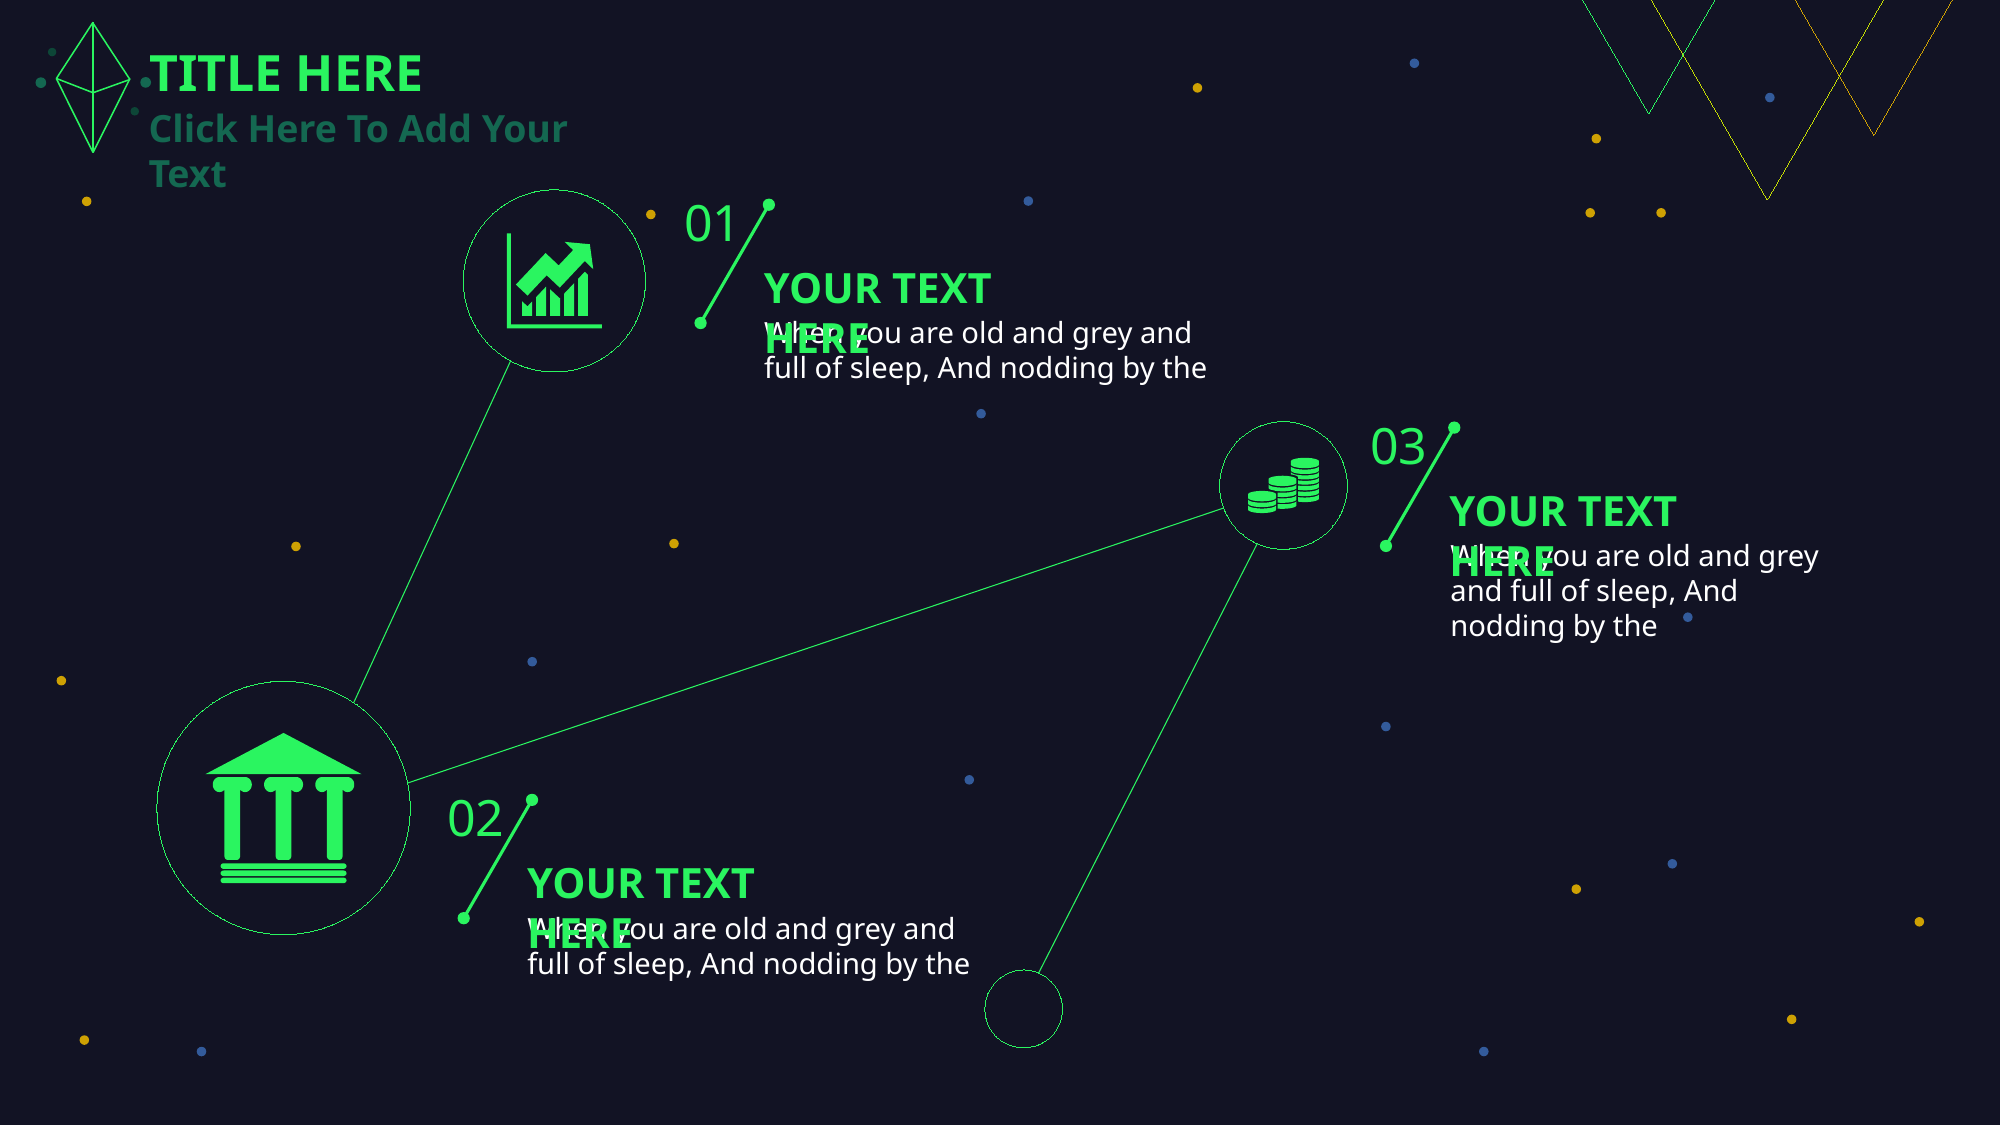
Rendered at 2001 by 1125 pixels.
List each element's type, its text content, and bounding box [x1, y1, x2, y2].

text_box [133, 34, 655, 159]
text_box YOUR TEXT HERE [512, 849, 885, 965]
text_box [1913, 915, 1926, 928]
text_box [1477, 1045, 1490, 1058]
text_box [264, 777, 304, 860]
text_box [205, 732, 362, 775]
text_box When you are old and grey and full of sleep, And nodding by the [749, 307, 1249, 393]
text_box [463, 189, 646, 372]
text_box [1219, 421, 1348, 550]
text_box [80, 195, 93, 208]
text_box [1785, 1013, 1798, 1026]
text_box [55, 674, 68, 687]
text_box [984, 969, 1063, 1048]
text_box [1038, 543, 1258, 973]
text_box 01 [635, 183, 790, 259]
text_box [78, 1034, 91, 1046]
text_box When you are old and grey and full of sleep, And nodding by the [512, 902, 1012, 988]
text_box [220, 863, 347, 869]
text_box [1584, 206, 1597, 219]
text_box [1408, 57, 1421, 70]
text_box [290, 540, 302, 553]
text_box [35, 22, 152, 153]
text_box [975, 407, 987, 420]
text_box 02 [399, 779, 553, 854]
text_box When you are old and grey and full of sleep, And nodding by the [1435, 530, 1877, 650]
text_box YOUR TEXT HERE [749, 254, 1122, 369]
text_box YOUR TEXT HERE [1434, 477, 1809, 592]
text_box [353, 360, 511, 703]
text_box [212, 777, 252, 860]
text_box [1385, 427, 1455, 546]
text_box [1590, 132, 1603, 145]
text_box [1191, 82, 1204, 94]
text_box [1840, 0, 1953, 136]
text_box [407, 508, 1224, 783]
text_box [506, 233, 602, 329]
text_box [315, 777, 355, 860]
text_box [1248, 457, 1319, 514]
text_box [1022, 195, 1035, 207]
text_box [1570, 883, 1583, 895]
text_box 03 [1321, 406, 1476, 482]
text_box [220, 870, 347, 884]
text_box [1582, 0, 1715, 114]
text_box [1666, 857, 1679, 870]
text_box [1655, 206, 1667, 219]
text_box [156, 681, 407, 935]
text_box [195, 1045, 208, 1058]
text_box [1380, 720, 1392, 733]
text_box [1683, 0, 1884, 200]
